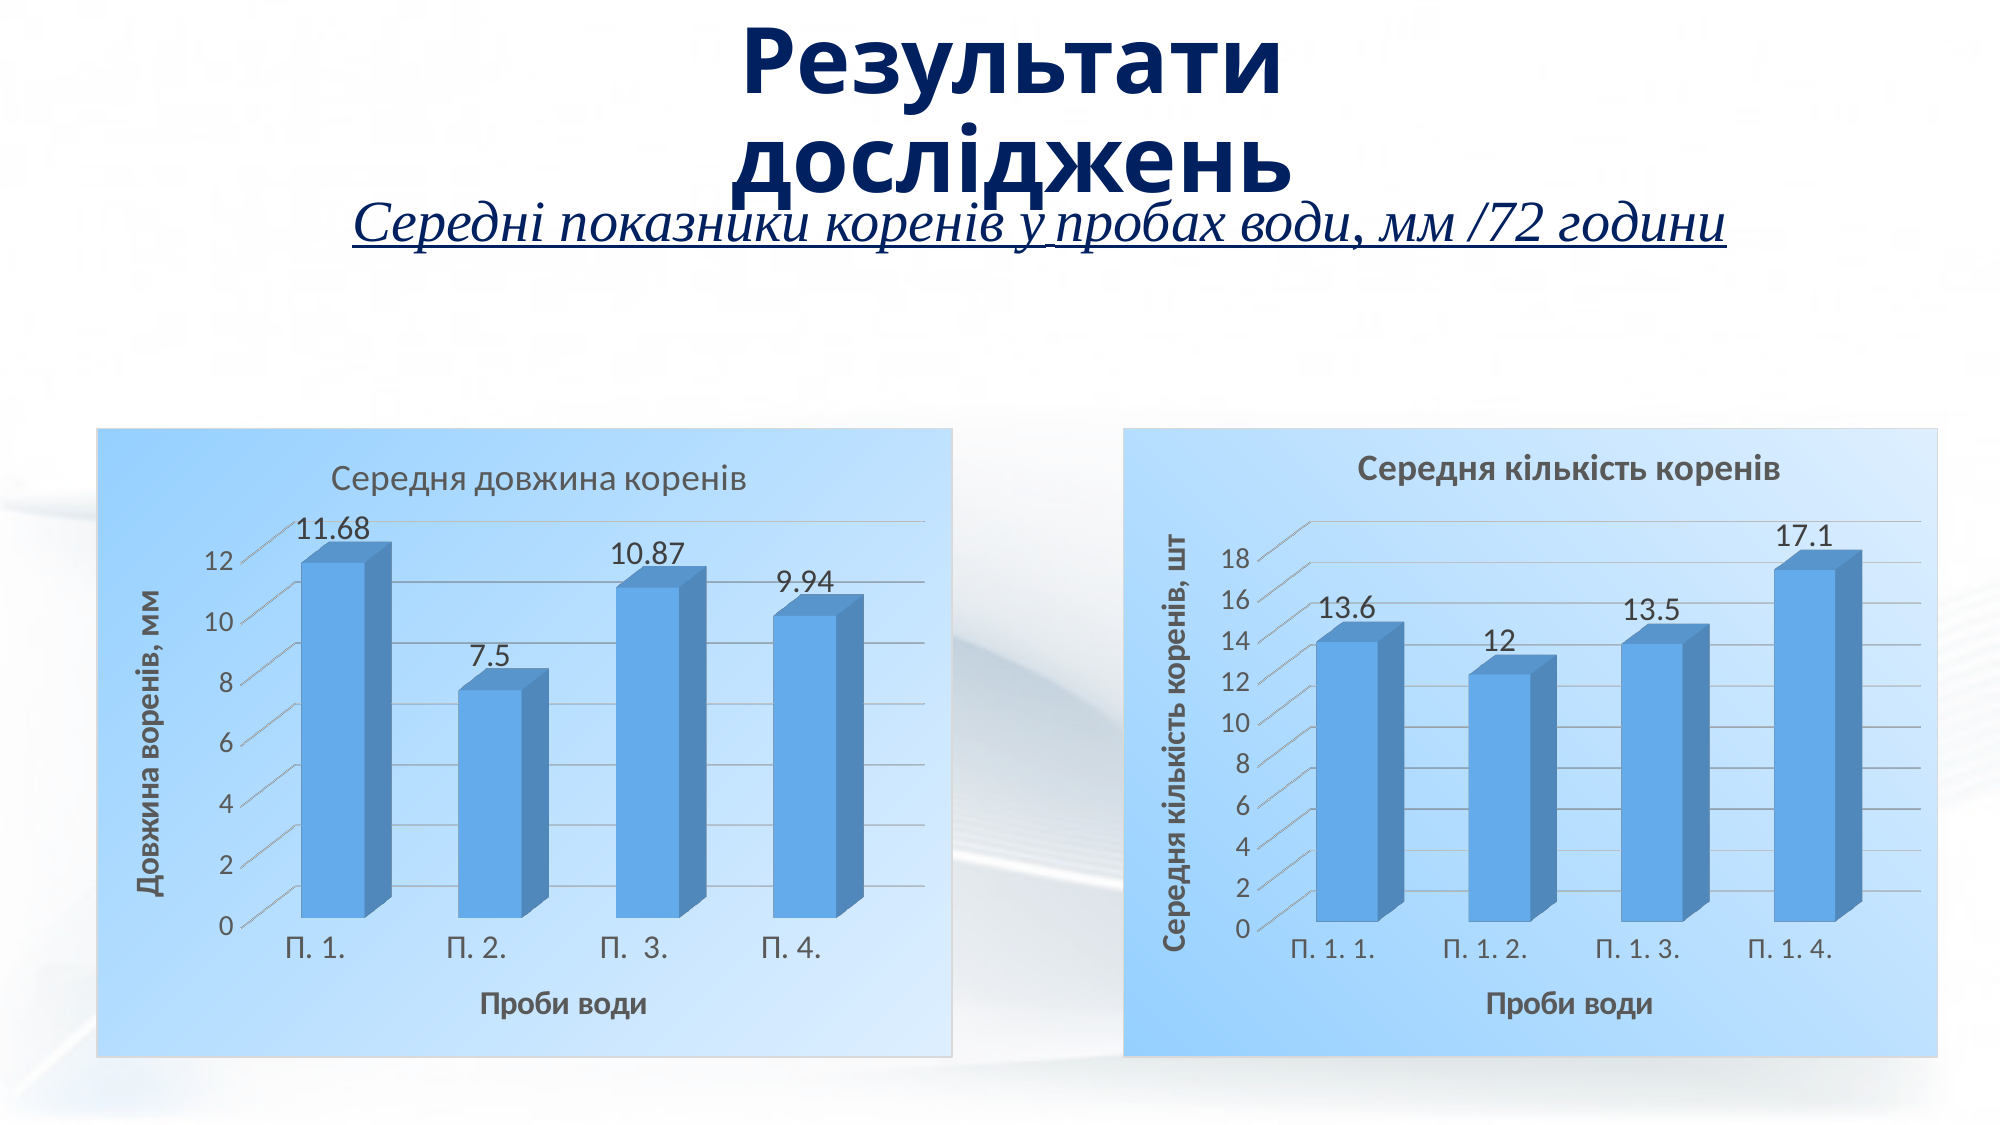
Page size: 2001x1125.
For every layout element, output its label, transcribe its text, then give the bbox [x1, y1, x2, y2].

chart [1122, 427, 1939, 1058]
title Результати досліджень [488, 4, 1538, 182]
chart [96, 427, 953, 1058]
text_box Середні показники коренів у пробах води, мм /72 години [96, 182, 1984, 261]
